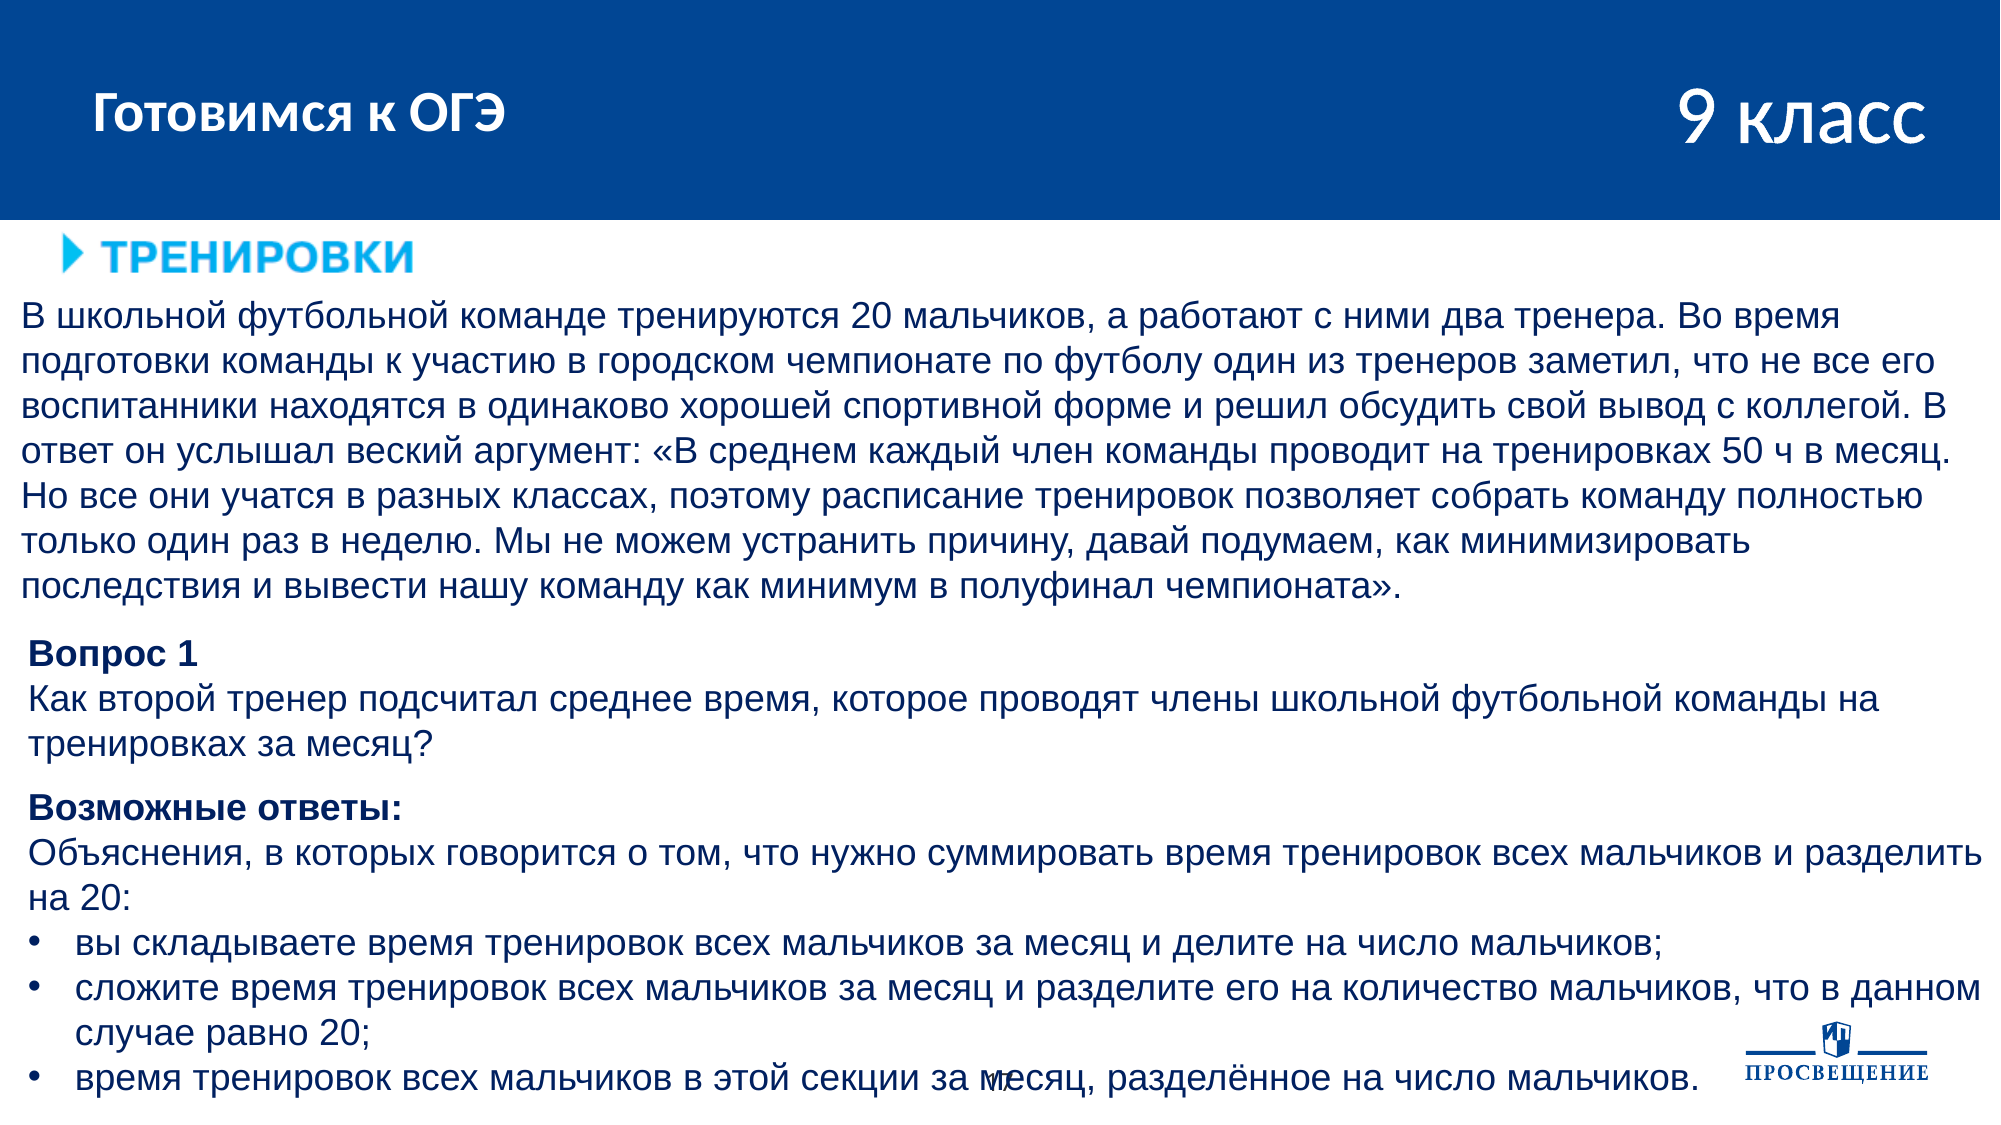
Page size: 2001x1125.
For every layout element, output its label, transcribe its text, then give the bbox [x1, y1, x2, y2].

title Готовимся к ОГЭ [78, 19, 1945, 197]
text_box Возможные ответы: Объяснения, в которых говорится о том, что нужно суммировать время тренировок всех мальчиков и разделить на 20: вы складываете время тренировок всех мальчиков за месяц и делите на число мальчиков; сложите время тренировок всех мальчиков за месяц и разделите его на количество мальчиков, что в данном случае равно 20; время тренировок всех мальчиков в этой секции за месяц, разделённое на число мальчиков. [13, 775, 2000, 1106]
text_box [0, 0, 2000, 222]
picture [54, 221, 419, 285]
text_box Вопрос 1 Как второй тренер подсчитал среднее время, которое проводят члены школьной футбольной команды на тренировках за месяц? [13, 621, 1962, 772]
text_box 9 класс [1659, 51, 1942, 167]
text_box В школьной футбольной команде тренируются 20 мальчиков, а работают с ними два тренера. Во время подготовки команды к участию в городском чемпионате по футболу один из тренеров заметил, что не все его воспитанники находятся в одинаково хорошей спортивной форме и решил обсудить свой вывод с коллегой. В ответ он услышал веский аргумент: «В среднем каждый член команды проводит на тренировках 50 ч в месяц. Но все они учатся в разных классах, поэтому расписание тренировок позволяет собрать команду полностью только один раз в неделю. Мы не можем устранить причину, давай подумаем, как минимизировать последствия и вывести нашу команду как минимум в полуфинал чемпионата». [6, 283, 1969, 614]
